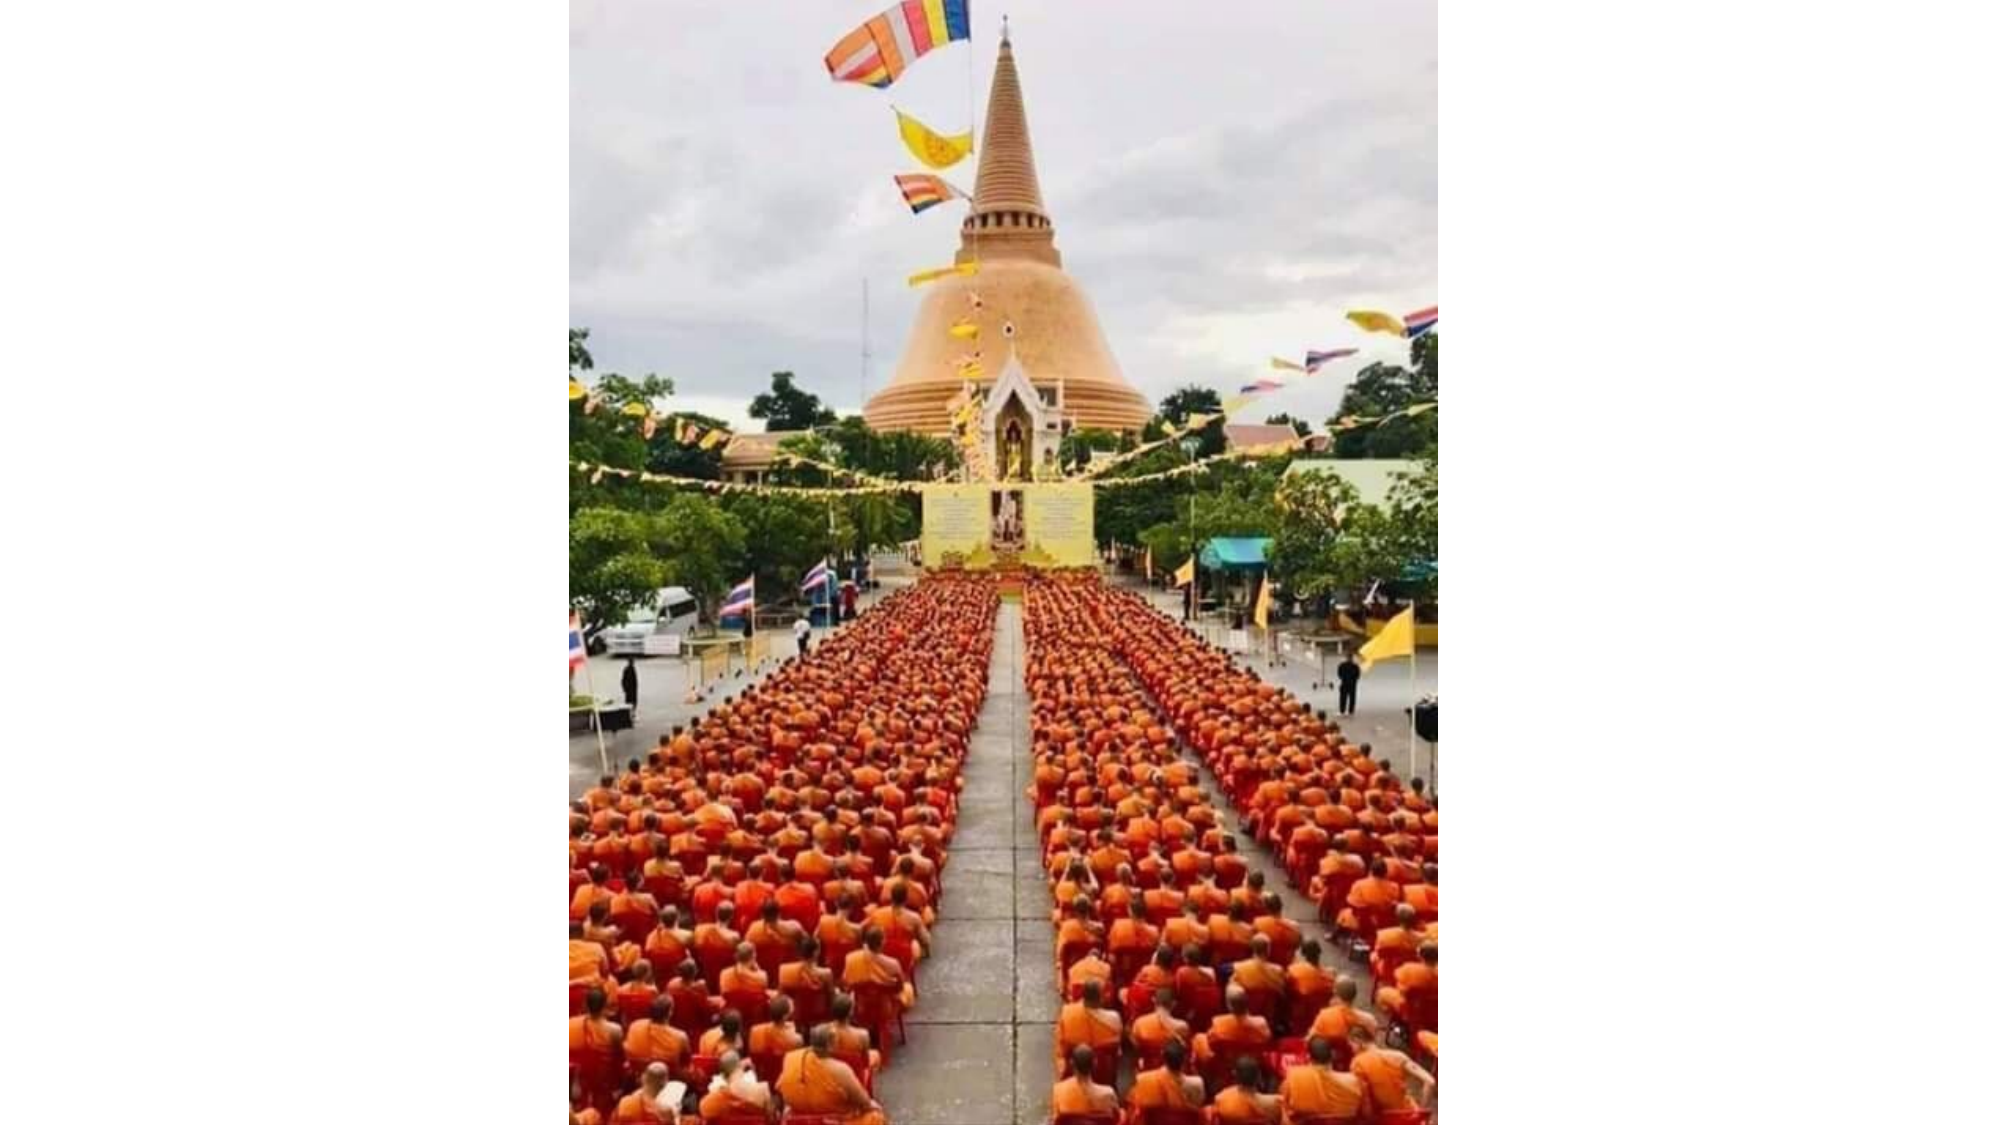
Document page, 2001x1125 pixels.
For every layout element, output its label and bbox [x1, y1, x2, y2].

list [569, 0, 1438, 1125]
